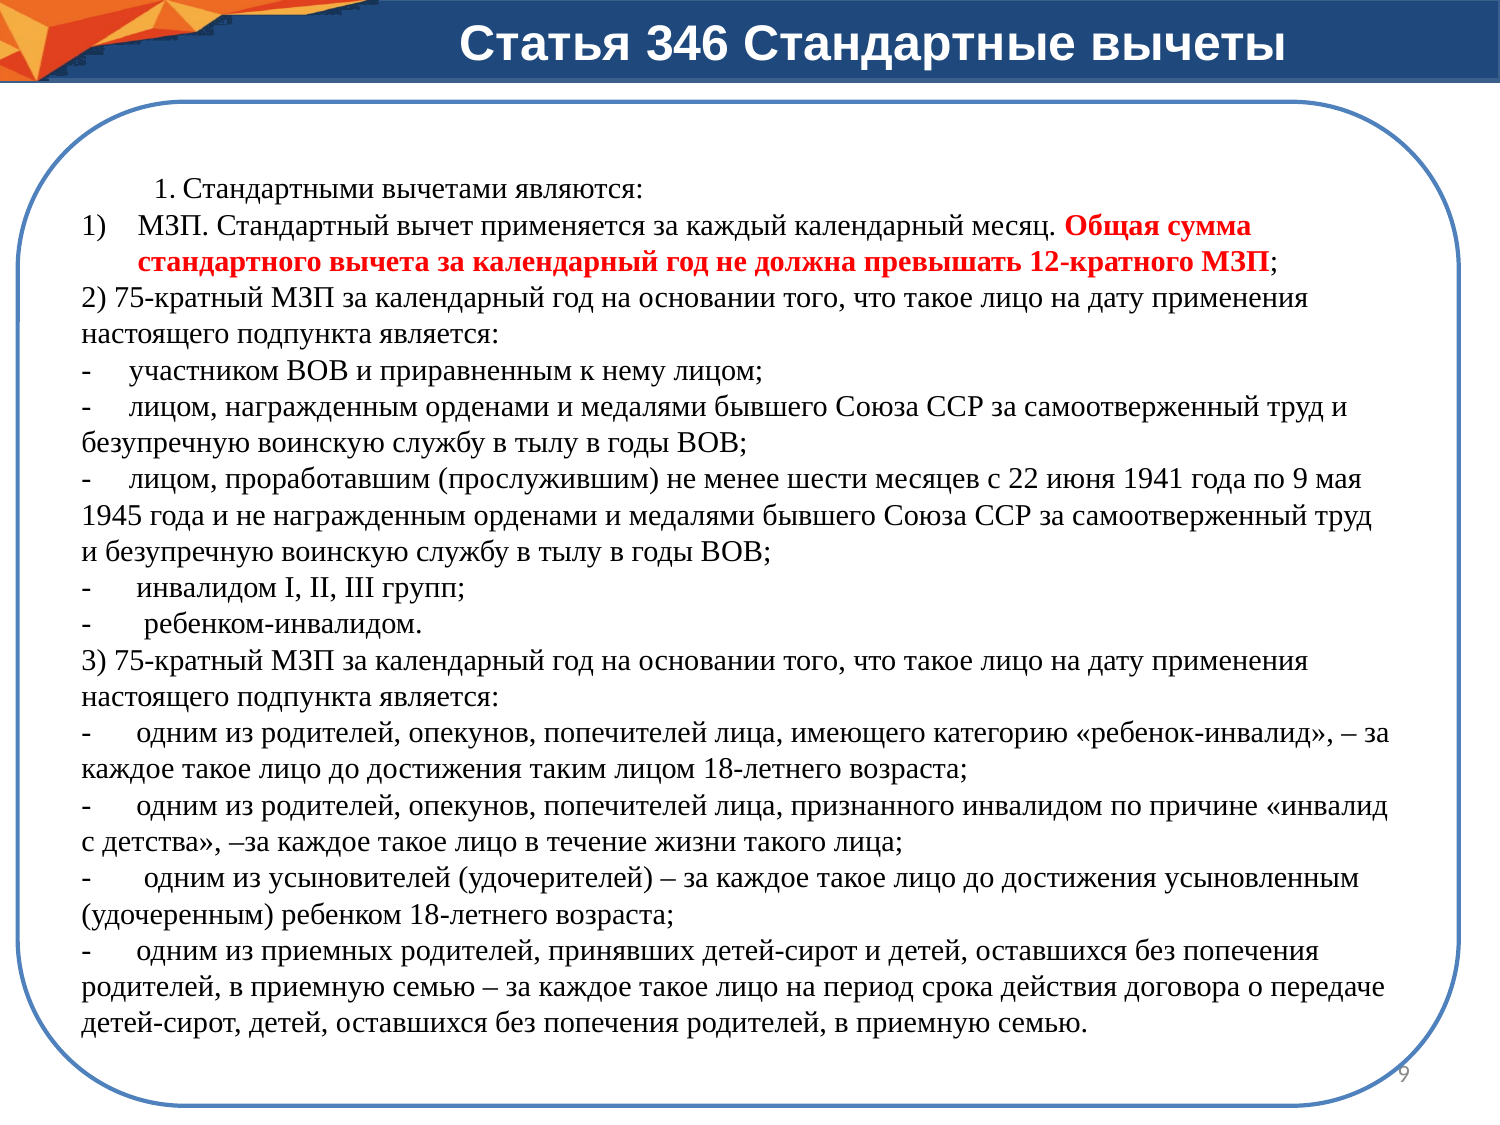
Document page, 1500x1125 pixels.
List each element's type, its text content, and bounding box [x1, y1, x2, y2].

text_box Статья 346 Стандартные вычеты [419, 0, 1500, 83]
slide_number 9 [1336, 1044, 1425, 1103]
picture [0, 0, 419, 81]
text_box 1. Стандартными вычетами являются: МЗП. Стандартный вычет применяется за каждый календарный месяц. Общая сумма стандартного вычета за календарный год не должна превышать 12-кратного МЗП; 2) 75-кратный МЗП за календарный год на основании того, что такое лицо на дату применения настоящего подпункта является: - участником ВОВ и приравненным к нему лицом; - лицом, награжденным орденами и медалями бывшего Союза ССР за самоотверженный труд и безупречную воинскую службу в тылу в годы ВОВ; - лицом, проработавшим (прослужившим) не менее шести месяцев с 22 июня 1941 года по 9 мая 1945 года и не награжденным орденами и медалями бывшего Союза ССР за самоотверженный труд и безупречную воинскую службу в тылу в годы ВОВ; - инвалидом I, II, III групп; - ребенком-инвалидом. 3) 75-кратный МЗП за календарный год на основании того, что такое лицо на дату применения настоящего подпункта является: - одним из родителей, опекунов, попечителей лица, имеющего категорию «ребенок-инвалид», – за каждое такое лицо до достижения таким лицом 18-летнего возраста; - одним из родителей, опекунов, попечителей лица, признанного инвалидом по причине «инвалид с детства», –за каждое такое лицо в течение жизни такого лица; - одним из усыновителей (удочерителей) – за каждое такое лицо до достижения усыновленным (удочеренным) ребенком 18-летнего возраста; - одним из приемных родителей, принявших детей-сирот и детей, оставшихся без попечения родителей, в приемную семью – за каждое такое лицо на период срока действия договора о передаче детей-сирот, детей, оставшихся без попечения родителей, в приемную семью. [15, 99, 1461, 1108]
